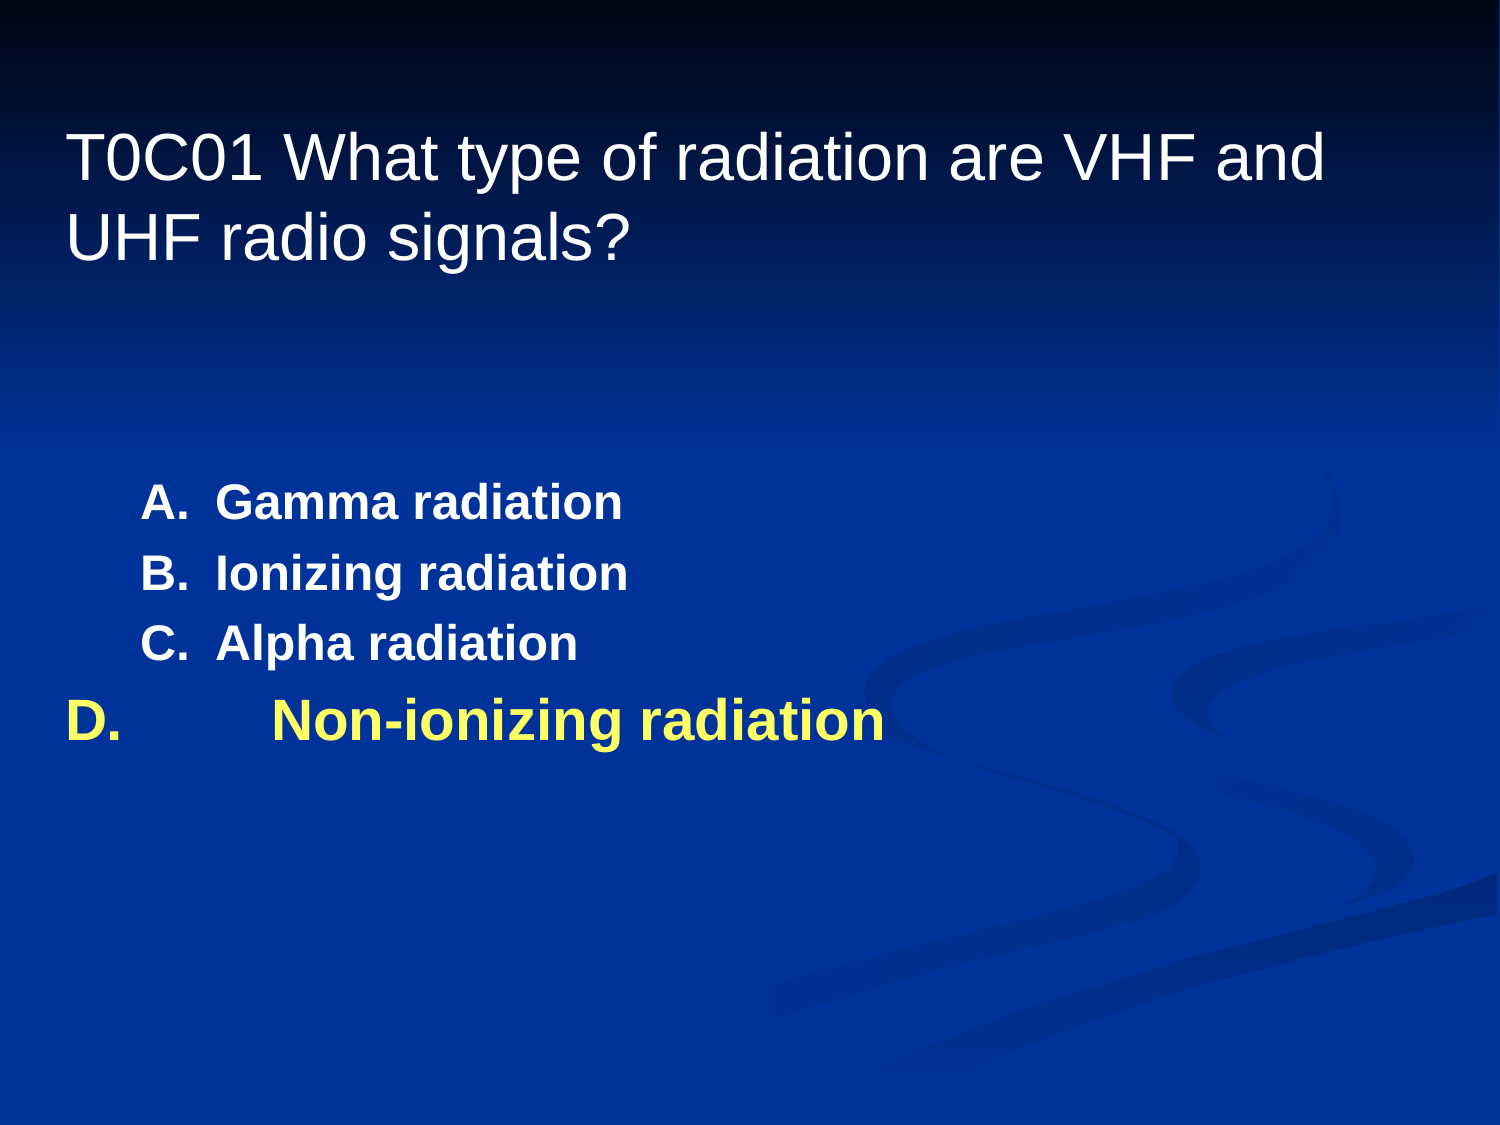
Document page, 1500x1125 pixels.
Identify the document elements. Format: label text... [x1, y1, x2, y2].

list A. Gamma radiation B. Ionizing radiation C. Alpha radiation D. Non-ionizing radiation [49, 462, 1451, 1006]
title T0C01 What type of radiation are VHF and UHF radio signals? [49, 49, 1451, 338]
